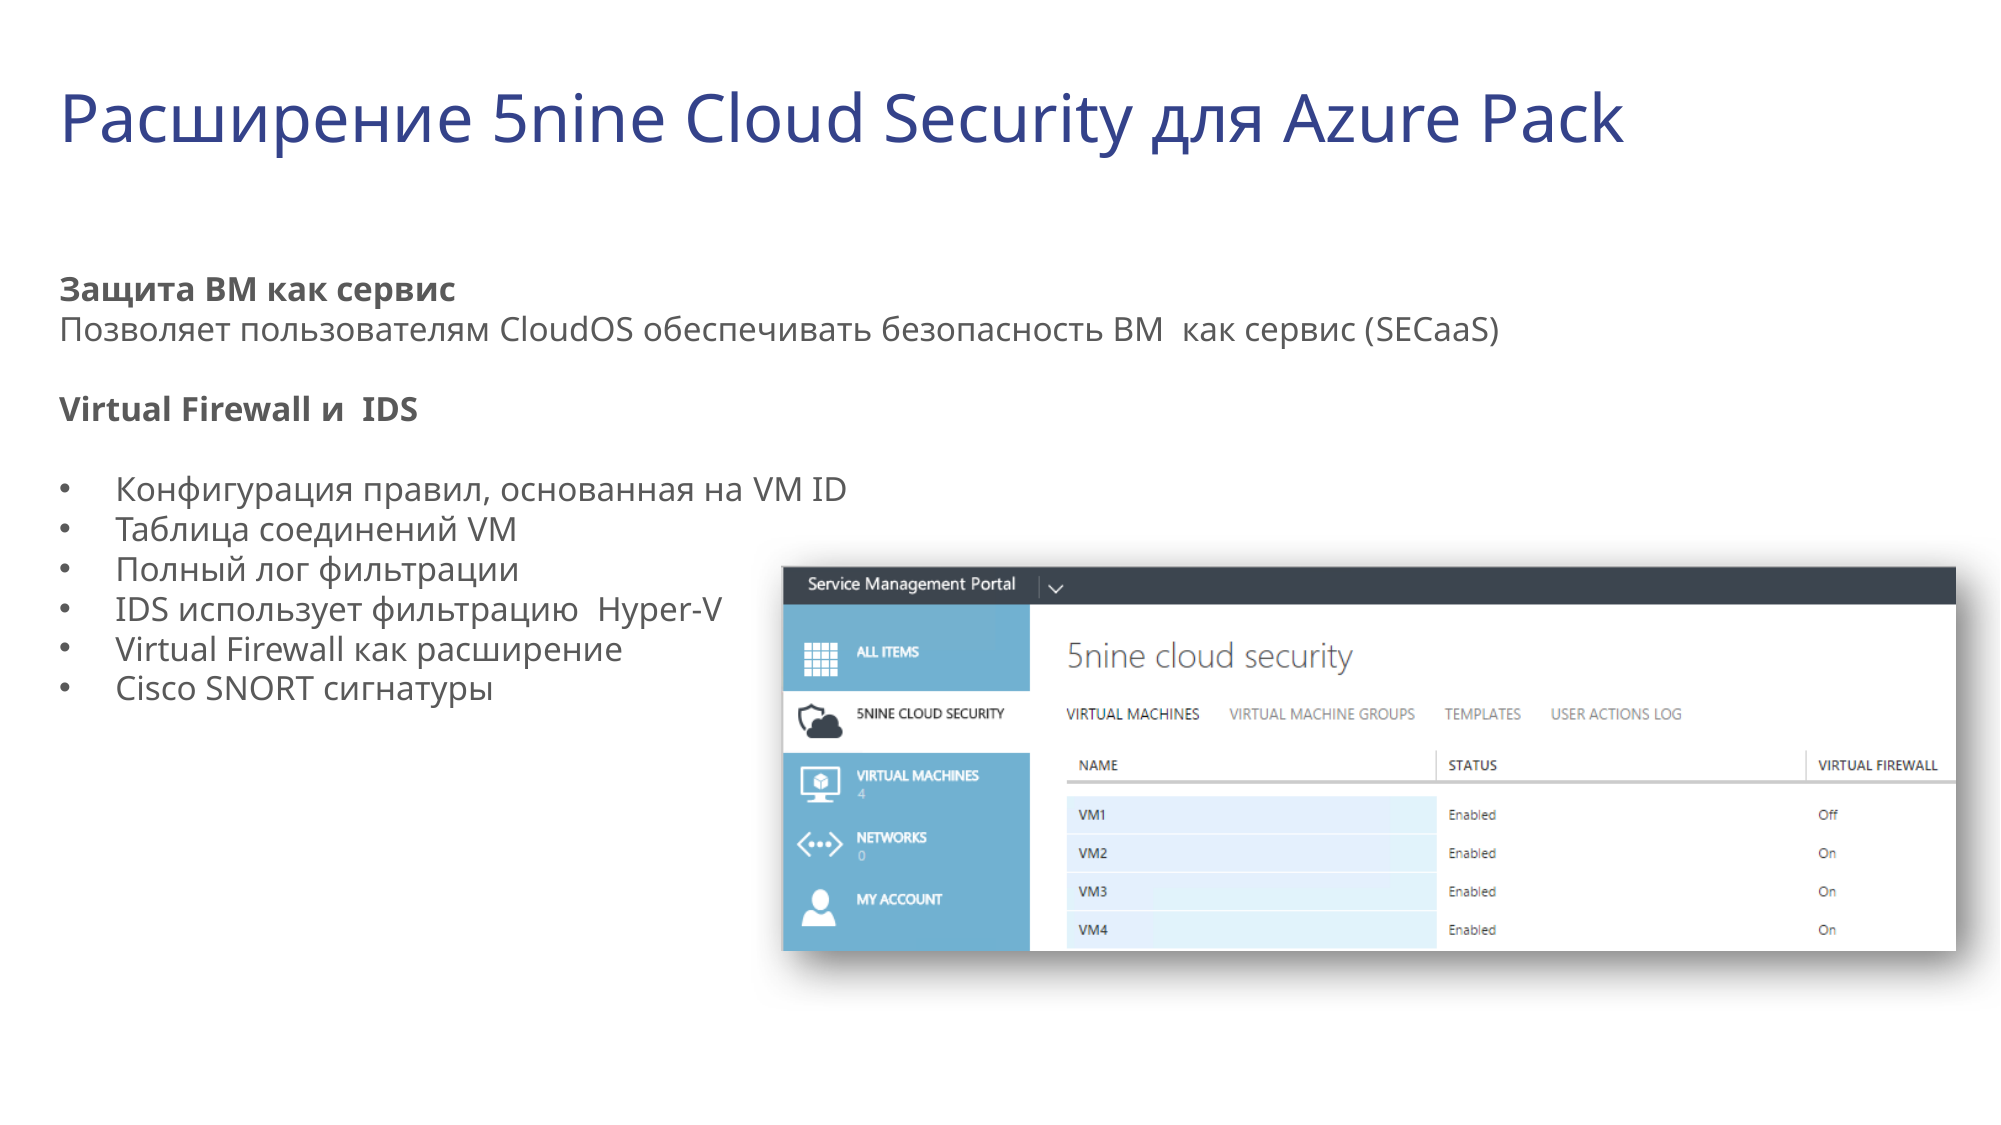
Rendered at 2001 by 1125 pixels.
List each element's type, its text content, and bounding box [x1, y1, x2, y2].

list Защита ВМ как сервис Позволяет пользователям CloudOS обеспечивать безопасность ВМ как сервис (SECaaS) Virtual Firewall и IDS Конфигурация правил, основанная на VM ID Таблица соединений VM Полный лог фильтрации IDS использует фильтрацию Hyper-V Virtual Firewall как расширение Cisco SNORT сигнатуры [44, 260, 1956, 799]
title Расширение 5nine Cloud Security для Azure Pack [44, 47, 2000, 196]
picture [781, 565, 1956, 951]
